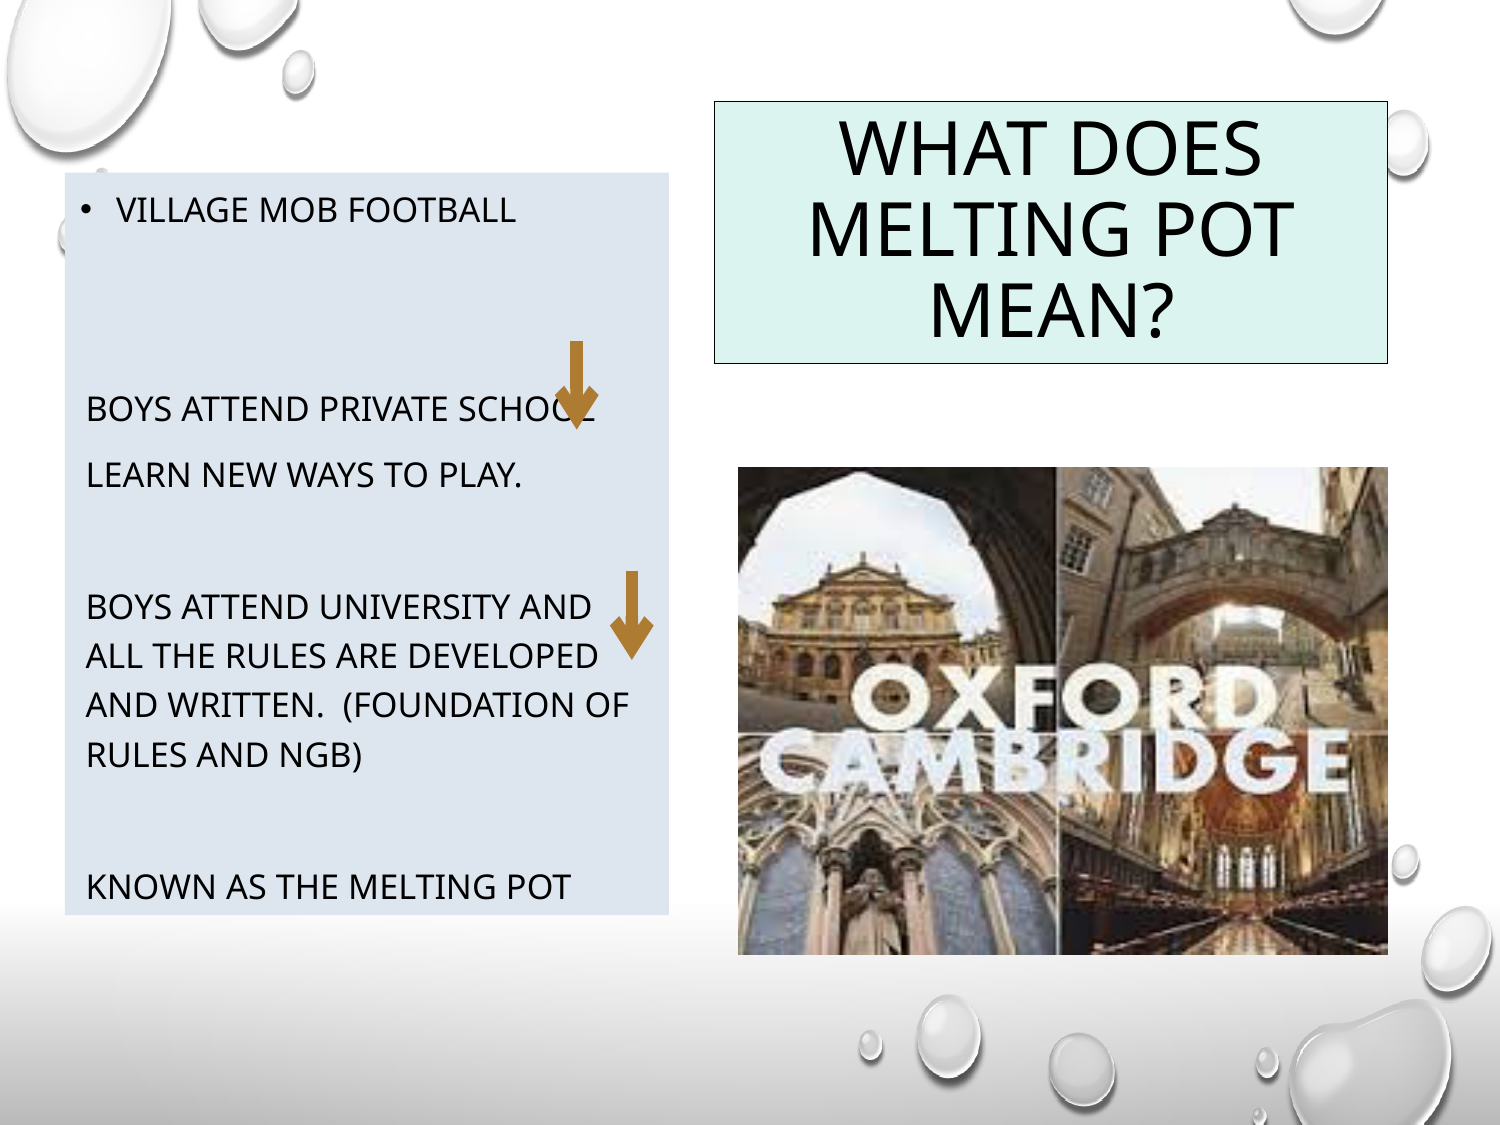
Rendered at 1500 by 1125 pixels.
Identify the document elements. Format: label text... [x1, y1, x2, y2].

list Village mob football Boys attend private school Learn new ways to play. Boys attend university and all the rules are developed and written. (Foundation of rules and NGB) Known as the melting pot [64, 172, 669, 916]
picture [0, 0, 1500, 1125]
title What does melting pot mean? [714, 101, 1388, 364]
